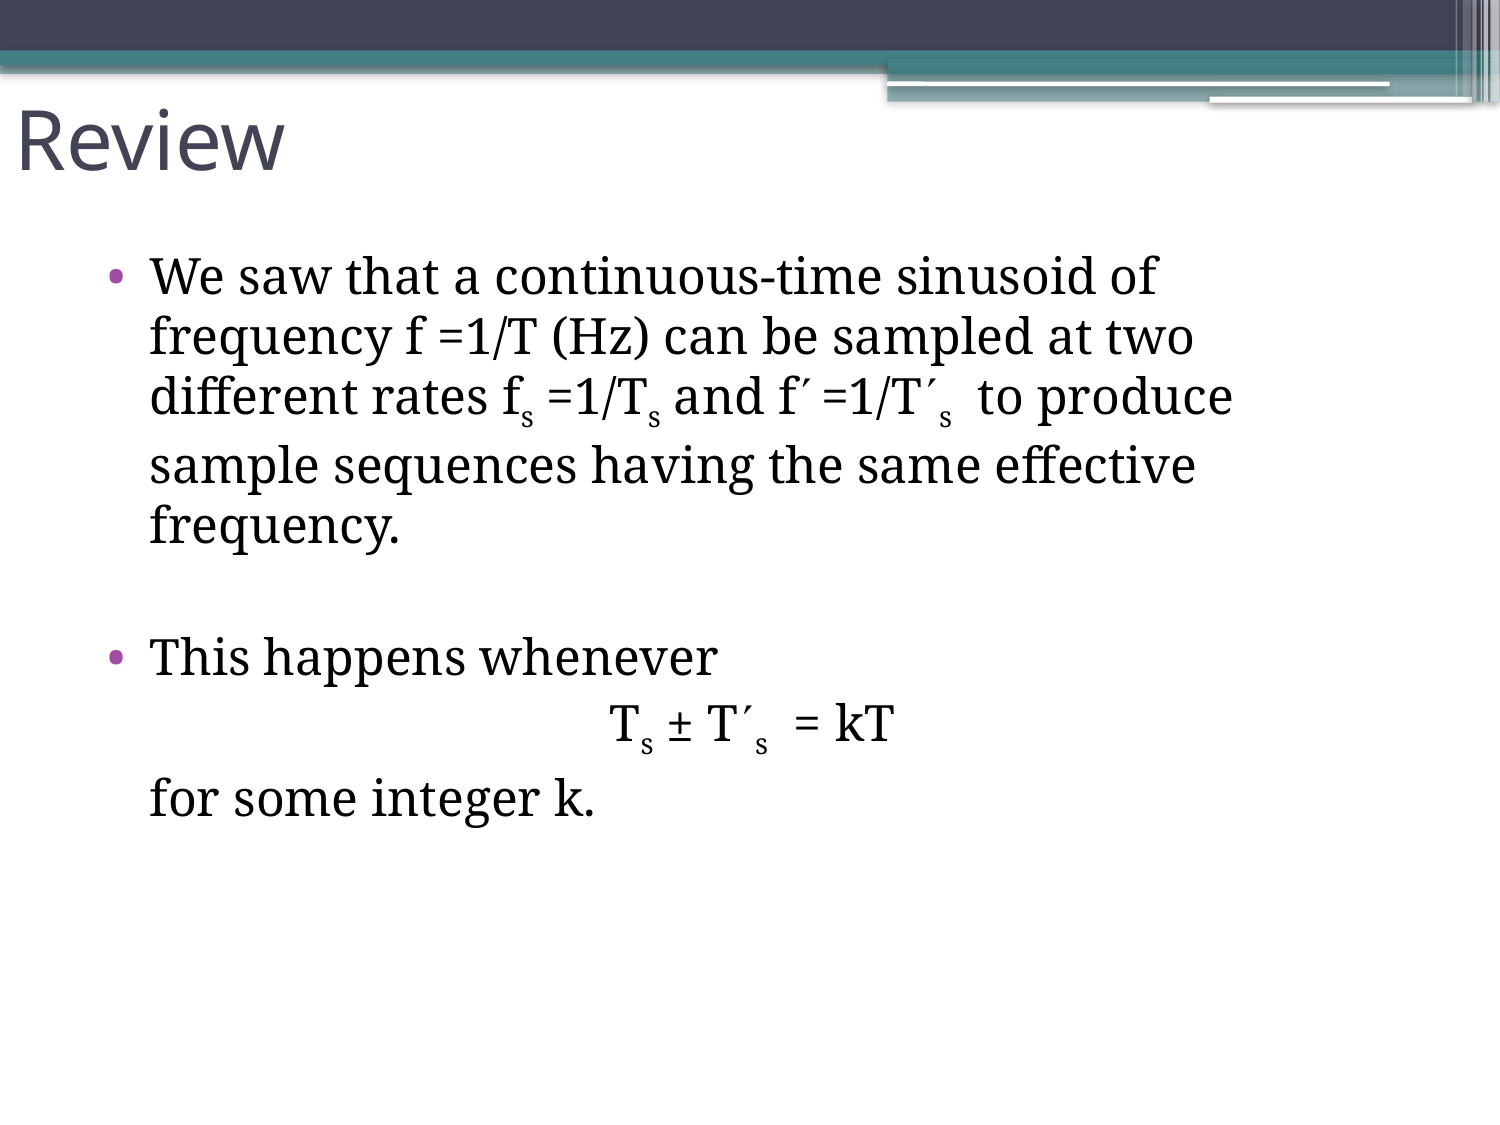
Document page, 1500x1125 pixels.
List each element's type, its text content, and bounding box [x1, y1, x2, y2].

list We saw that a continuous-time sinusoid of frequency f =1/T (Hz) can be sampled at two diﬀerent rates fs =1/Ts and f =1/Ts to produce sample sequences having the same eﬀective frequency. This happens whenever Ts ± Ts = kT for some integer k. [75, 237, 1425, 1088]
title Review [0, 75, 1350, 200]
